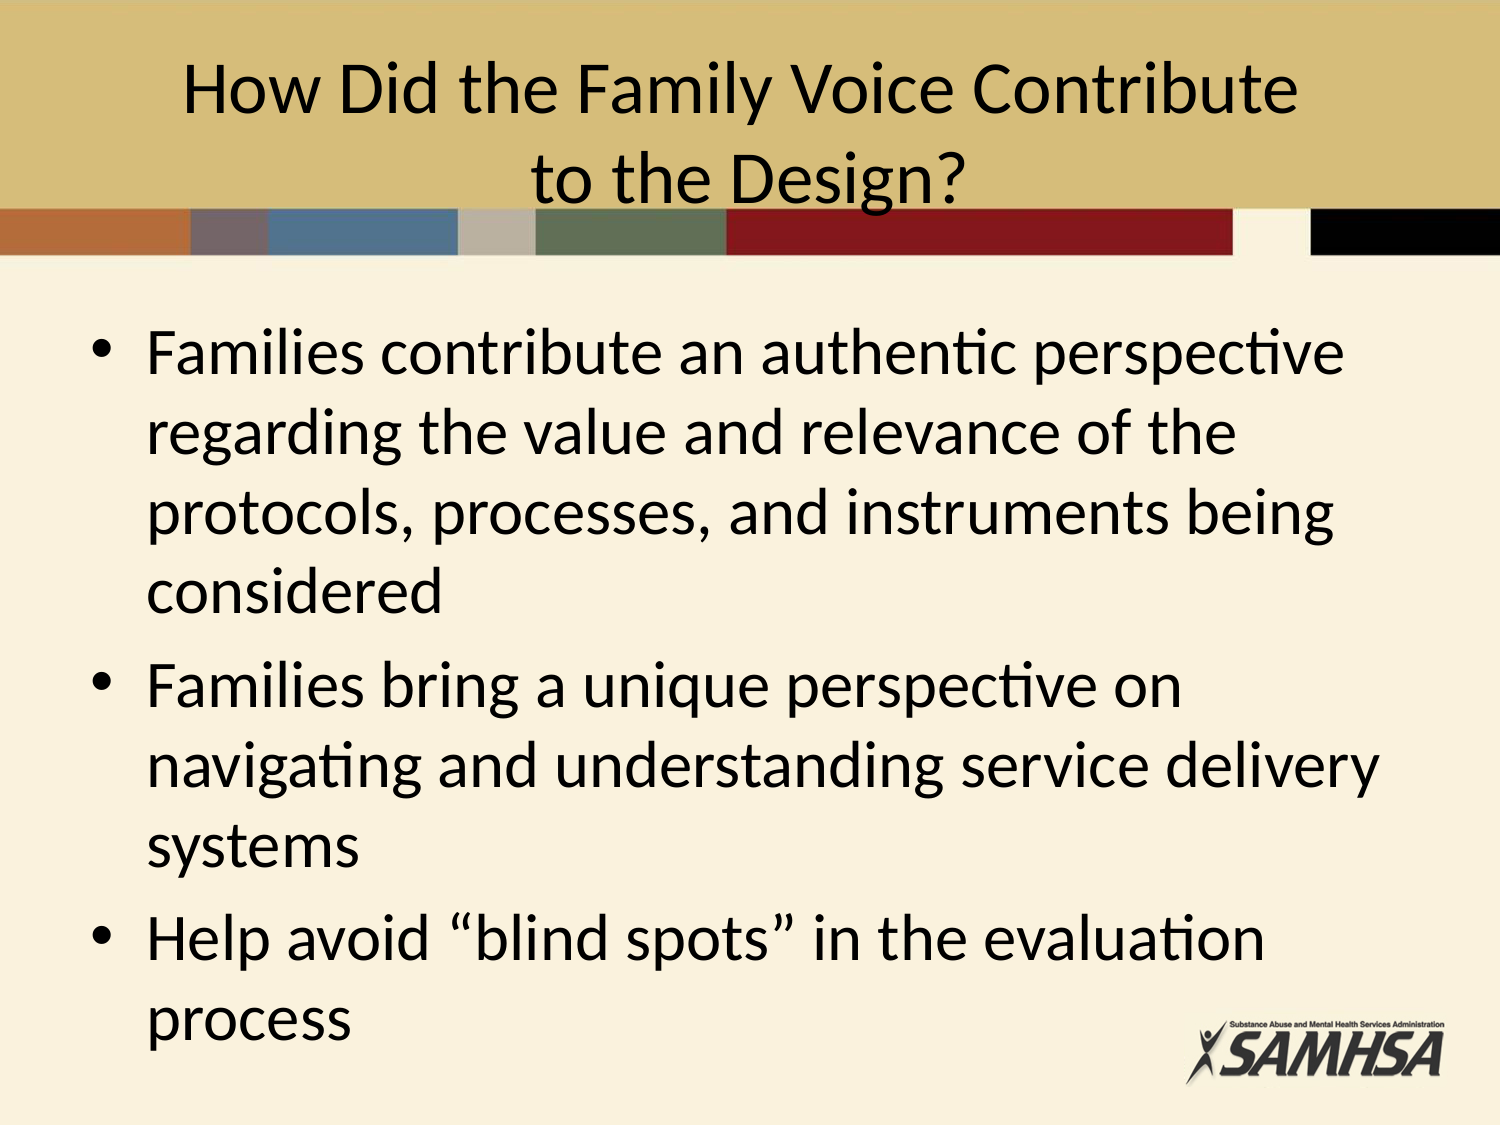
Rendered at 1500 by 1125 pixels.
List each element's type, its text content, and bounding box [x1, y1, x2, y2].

list Families contribute an authentic perspective regarding the value and relevance of the protocols, processes, and instruments being considered Families bring a unique perspective on navigating and understanding service delivery systems Help avoid “blind spots” in the evaluation process [74, 299, 1426, 1006]
picture [0, 0, 1500, 1125]
title How Did the Family Voice Contribute to the Design? [74, 44, 1426, 213]
